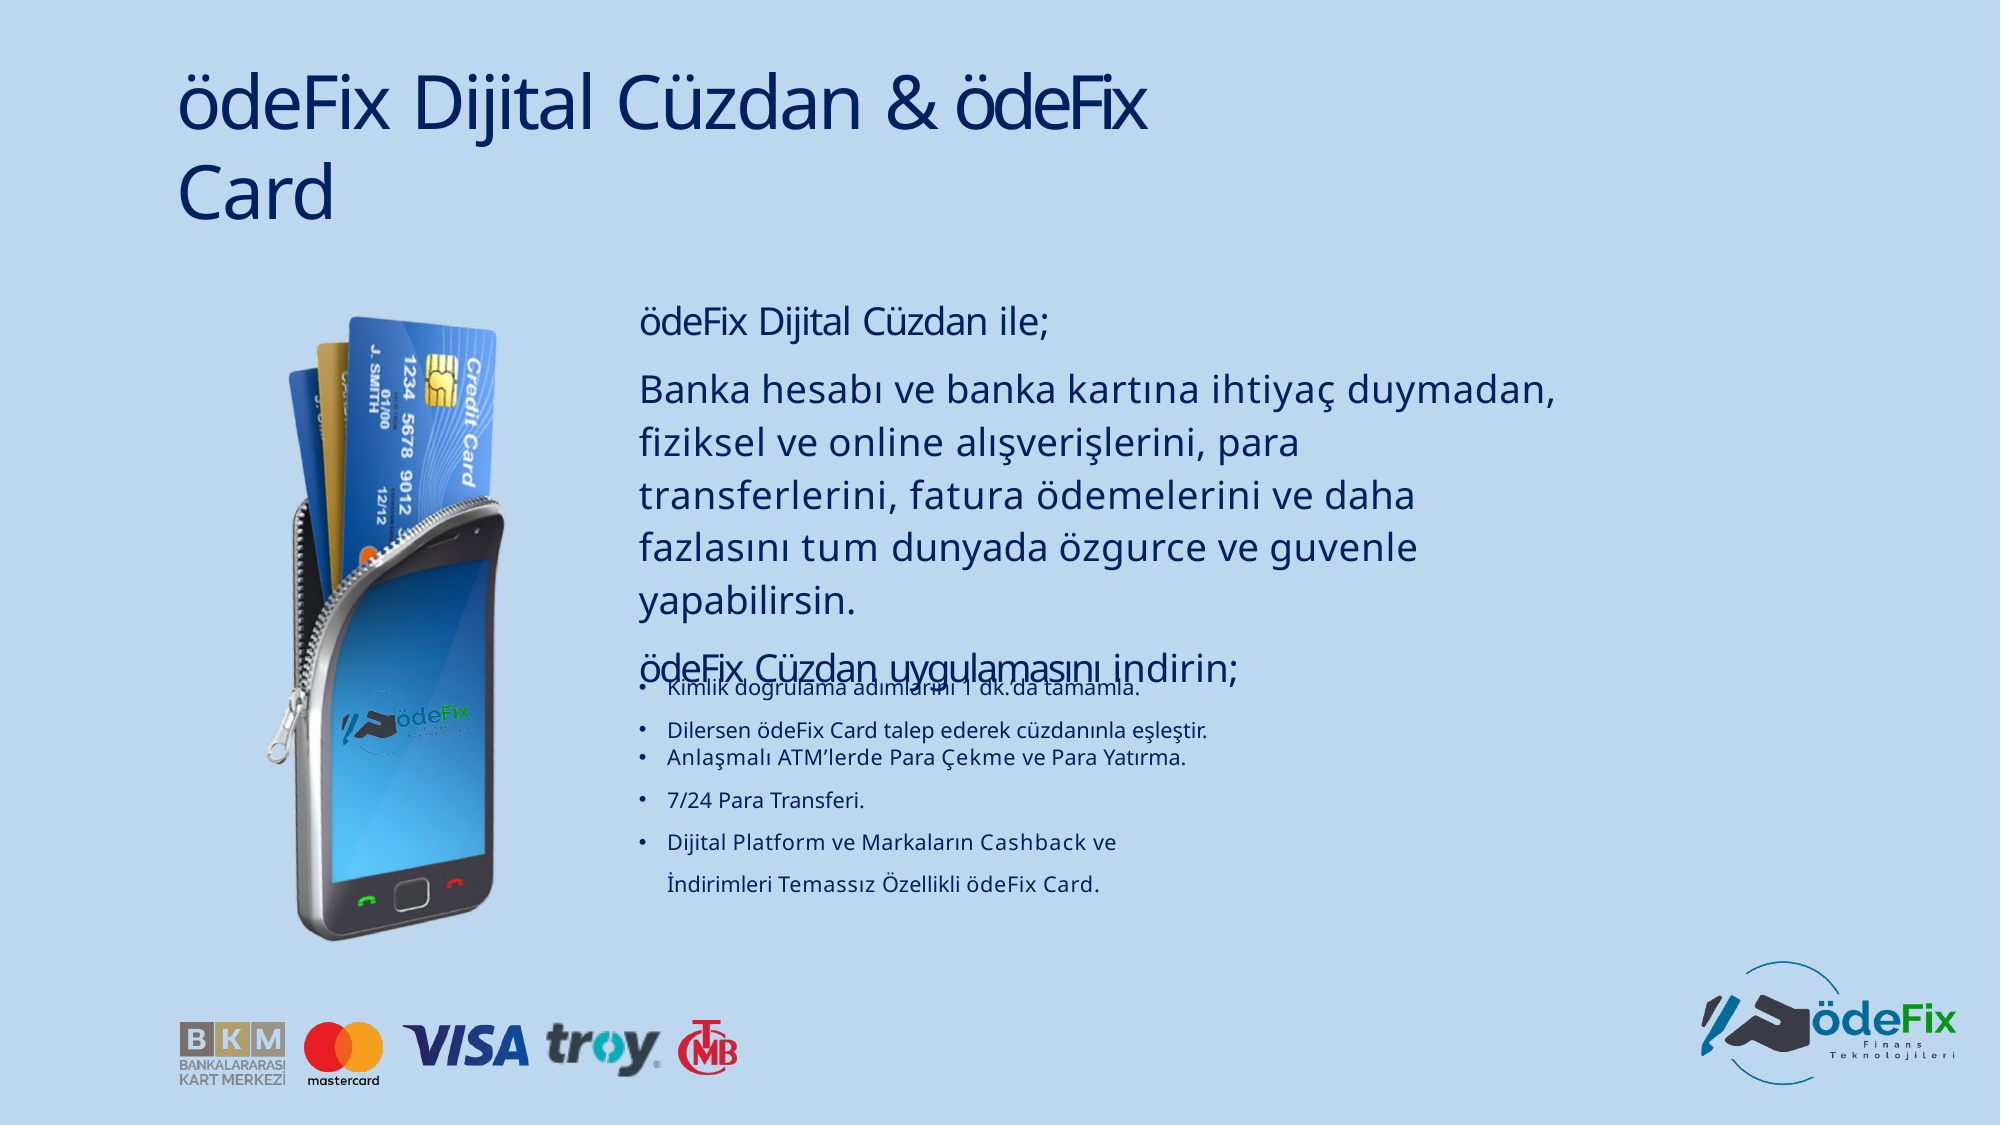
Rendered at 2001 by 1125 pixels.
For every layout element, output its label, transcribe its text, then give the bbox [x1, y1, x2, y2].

picture [47, 240, 736, 1002]
text_box ödeFix Dijital Cüzdan ile; Banka hesabı ve banka kartına ihtiyaç duymadan, fiziksel ve online alışverişlerini, para transferlerini, fatura ödemelerini ve daha fazlasını tum dunyada özgurce ve guvenle yapabilirsin. ödeFix Cüzdan uygulamasını indirin; [637, 274, 1566, 691]
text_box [179, 1002, 737, 1094]
text_box Kimlik doğrulama adımlarını 1 dk.’da tamamla. Dilersen ödeFix Card talep ederek cüzdanınla eşleştir. Anlaşmalı ATM’lerde Para Çekme ve Para Yatırma. 7/24 Para Transferi. Dijital Platform ve Markaların Cashback ve İndirimleri Temassız Özellikli ödeFix Card. [637, 657, 1219, 898]
text_box ödeFix Dijital Cüzdan & ödeFix Card [175, 53, 1286, 235]
picture [1649, 847, 1963, 1125]
